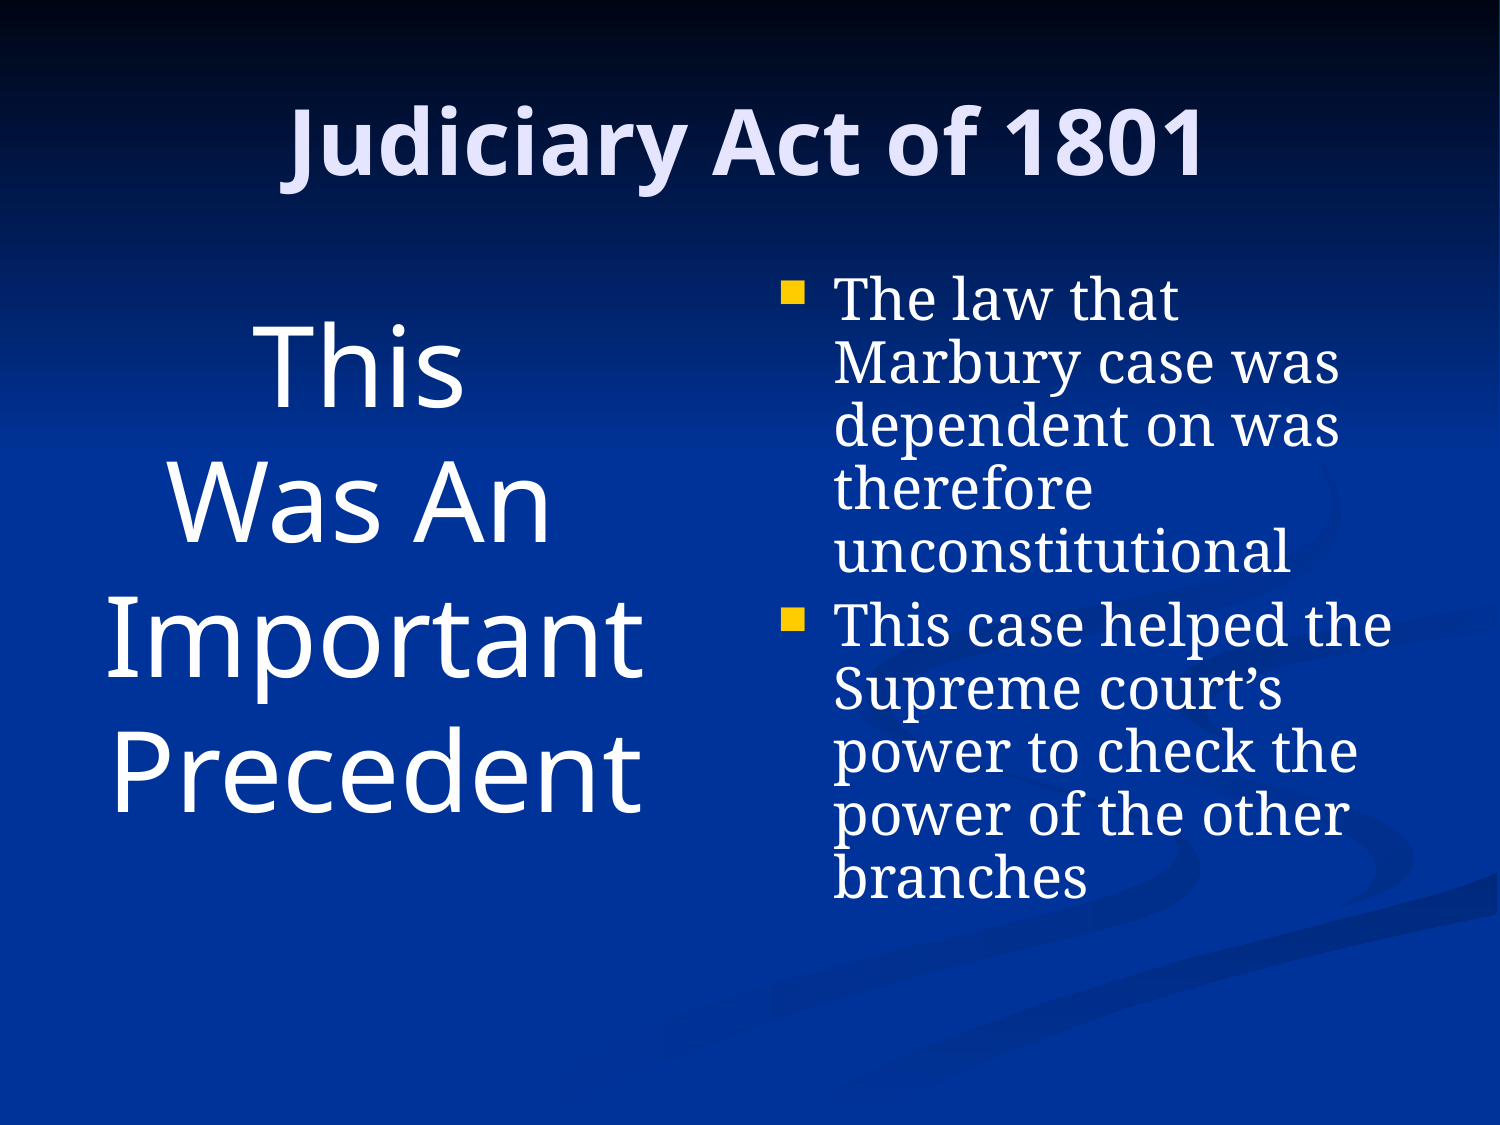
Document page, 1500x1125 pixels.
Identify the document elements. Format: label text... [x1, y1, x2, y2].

list The law that Marbury case was dependent on was therefore unconstitutional This case helped the Supreme court’s power to check the power of the other branches [762, 262, 1425, 1005]
text_box This Was An Important Precedent [62, 287, 688, 913]
title Judiciary Act of 1801 [75, 45, 1425, 233]
